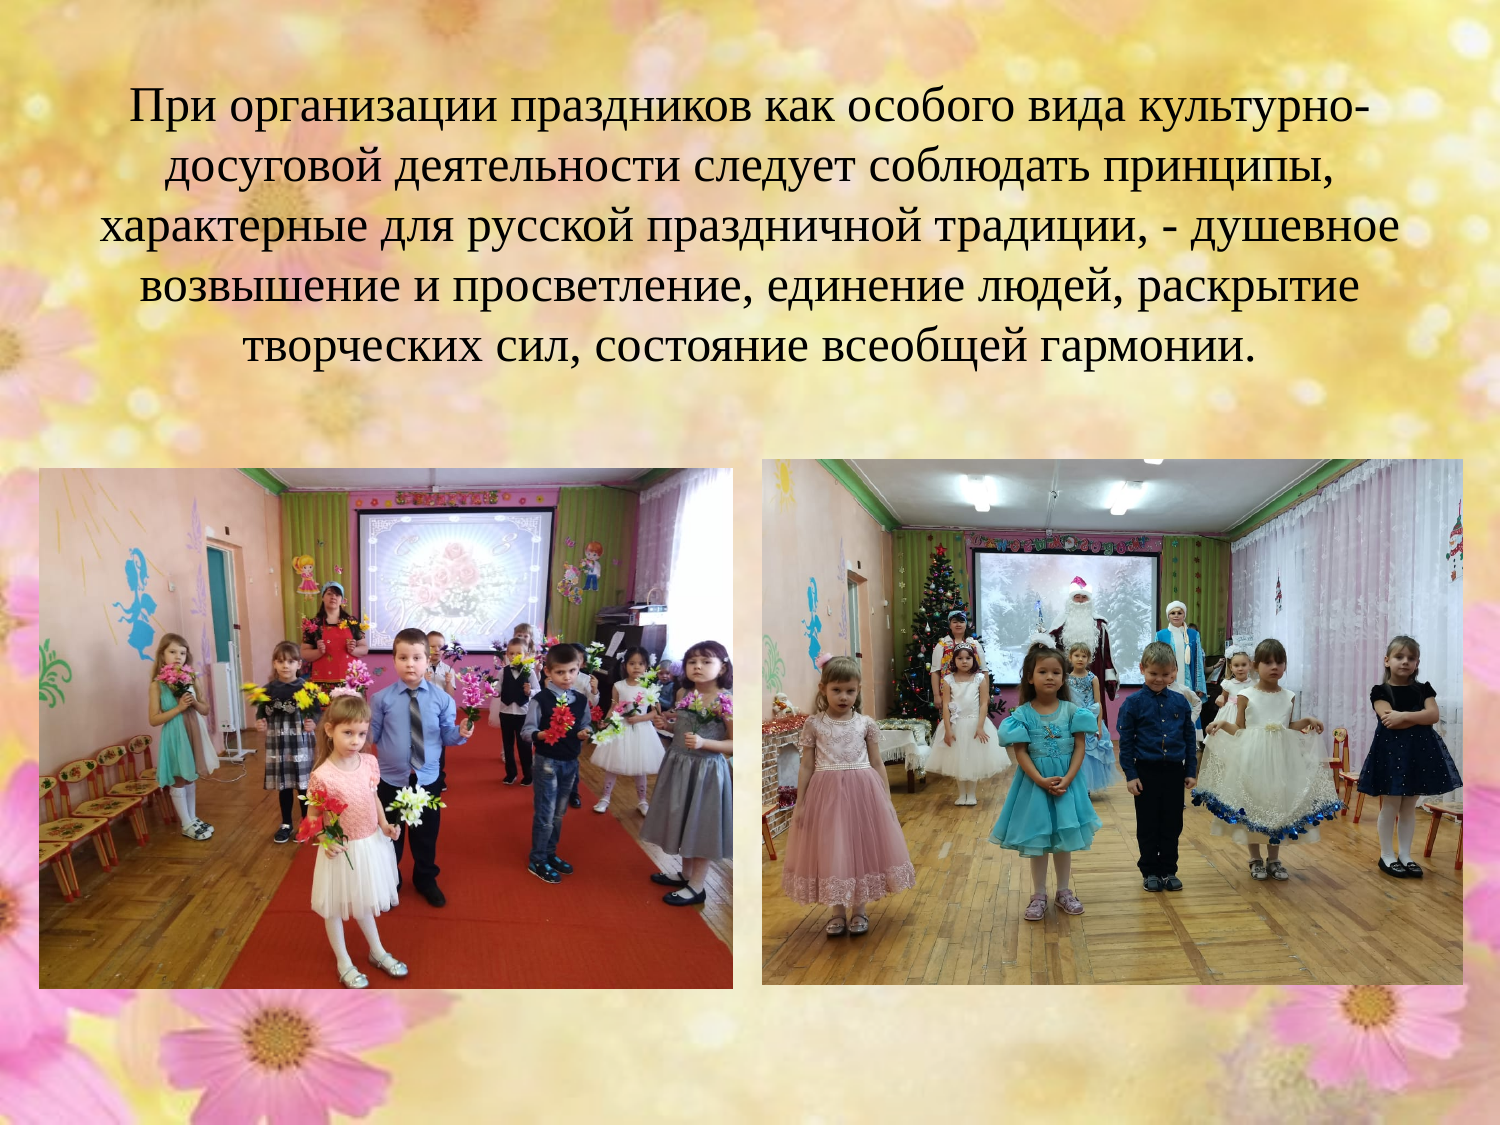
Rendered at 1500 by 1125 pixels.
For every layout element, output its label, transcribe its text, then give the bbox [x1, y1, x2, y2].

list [762, 458, 1464, 985]
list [38, 468, 733, 990]
title При организации праздников как особого вида культурно-досуговой деятельности следует соблюдать принципы, характерные для русской праздничной традиции, - душевное возвышение и просветление, единение людей, раскрытие творческих сил, состояние всеобщей гармонии. [75, 45, 1425, 399]
